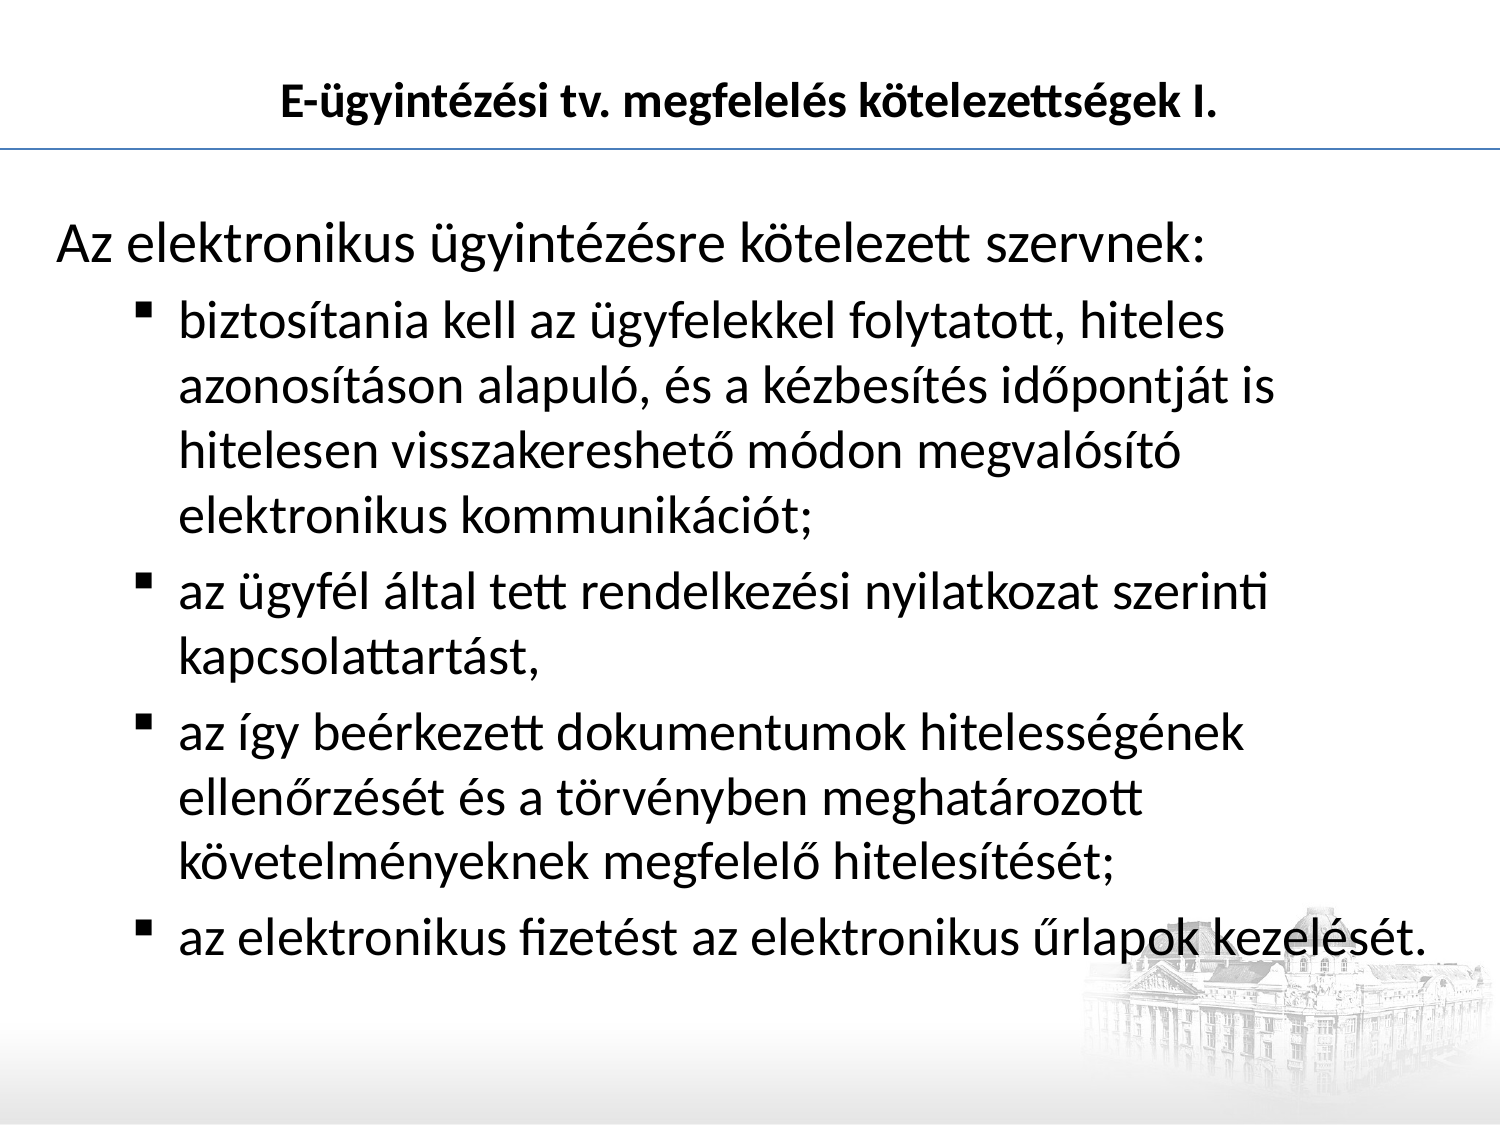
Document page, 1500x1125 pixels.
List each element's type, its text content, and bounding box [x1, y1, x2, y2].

text_box Az elektronikus ügyintézésre kötelezett szervnek: biztosítania kell az ügyfelekkel folytatott, hiteles azonosításon alapuló, és a kézbesítés időpontját is hitelesen visszakereshető módon megvalósító elektronikus kommunikációt; az ügyfél által tett rendelkezési nyilatkozat szerinti kapcsolattartást, az így beérkezett dokumentumok hitelességének ellenőrzését és a törvényben meghatározott követelményeknek megfelelő hitelesítését; az elektronikus fizetést az elektronikus űrlapok kezelését. [41, 196, 1459, 1080]
picture [0, 150, 1500, 1125]
title E-ügyintézési tv. megfelelés kötelezettségek I. [75, 45, 1425, 148]
picture [0, 0, 1500, 148]
